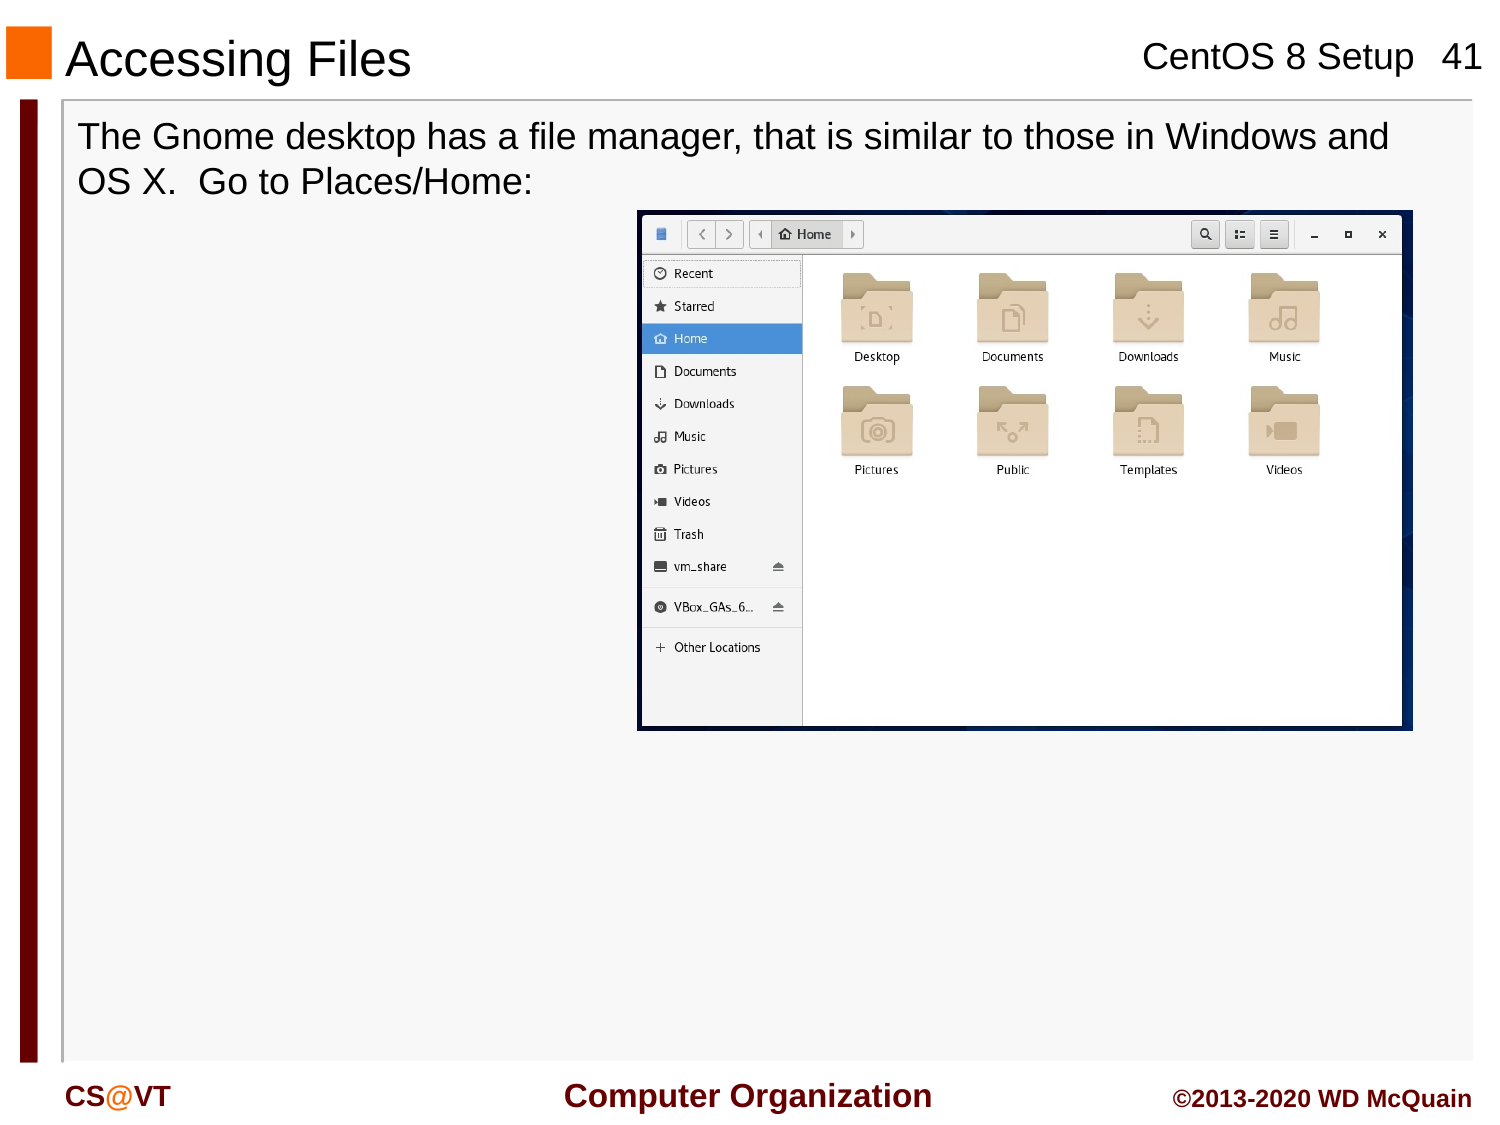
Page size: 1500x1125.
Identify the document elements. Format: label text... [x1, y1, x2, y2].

text_box The Gnome desktop has a file manager, that is similar to those in Windows and OS X. Go to Places/Home: [62, 104, 1450, 210]
picture [637, 210, 1413, 731]
title Accessing Files [50, 28, 1000, 85]
